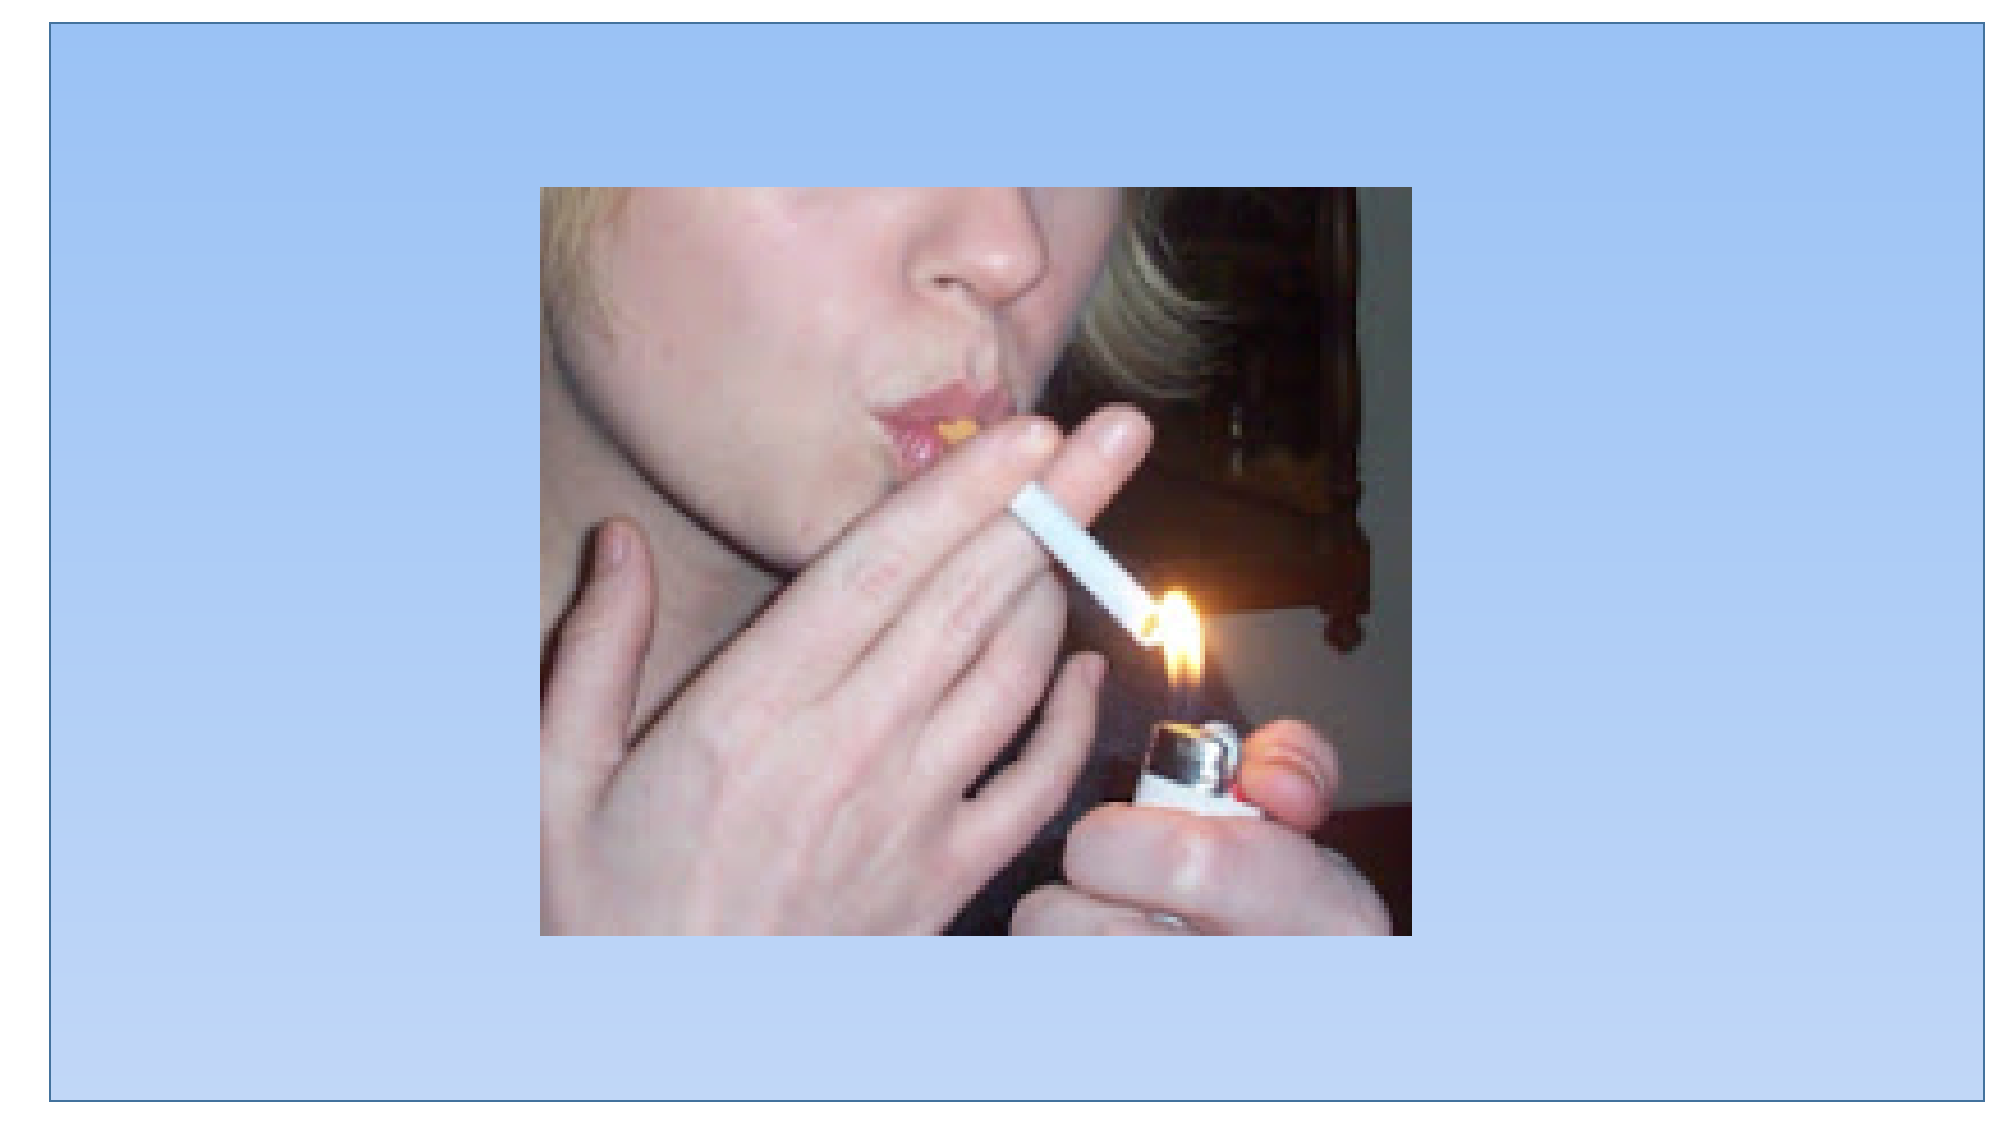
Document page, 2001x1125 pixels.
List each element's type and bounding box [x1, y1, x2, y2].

picture [539, 187, 1412, 936]
text_box [49, 22, 1985, 1102]
